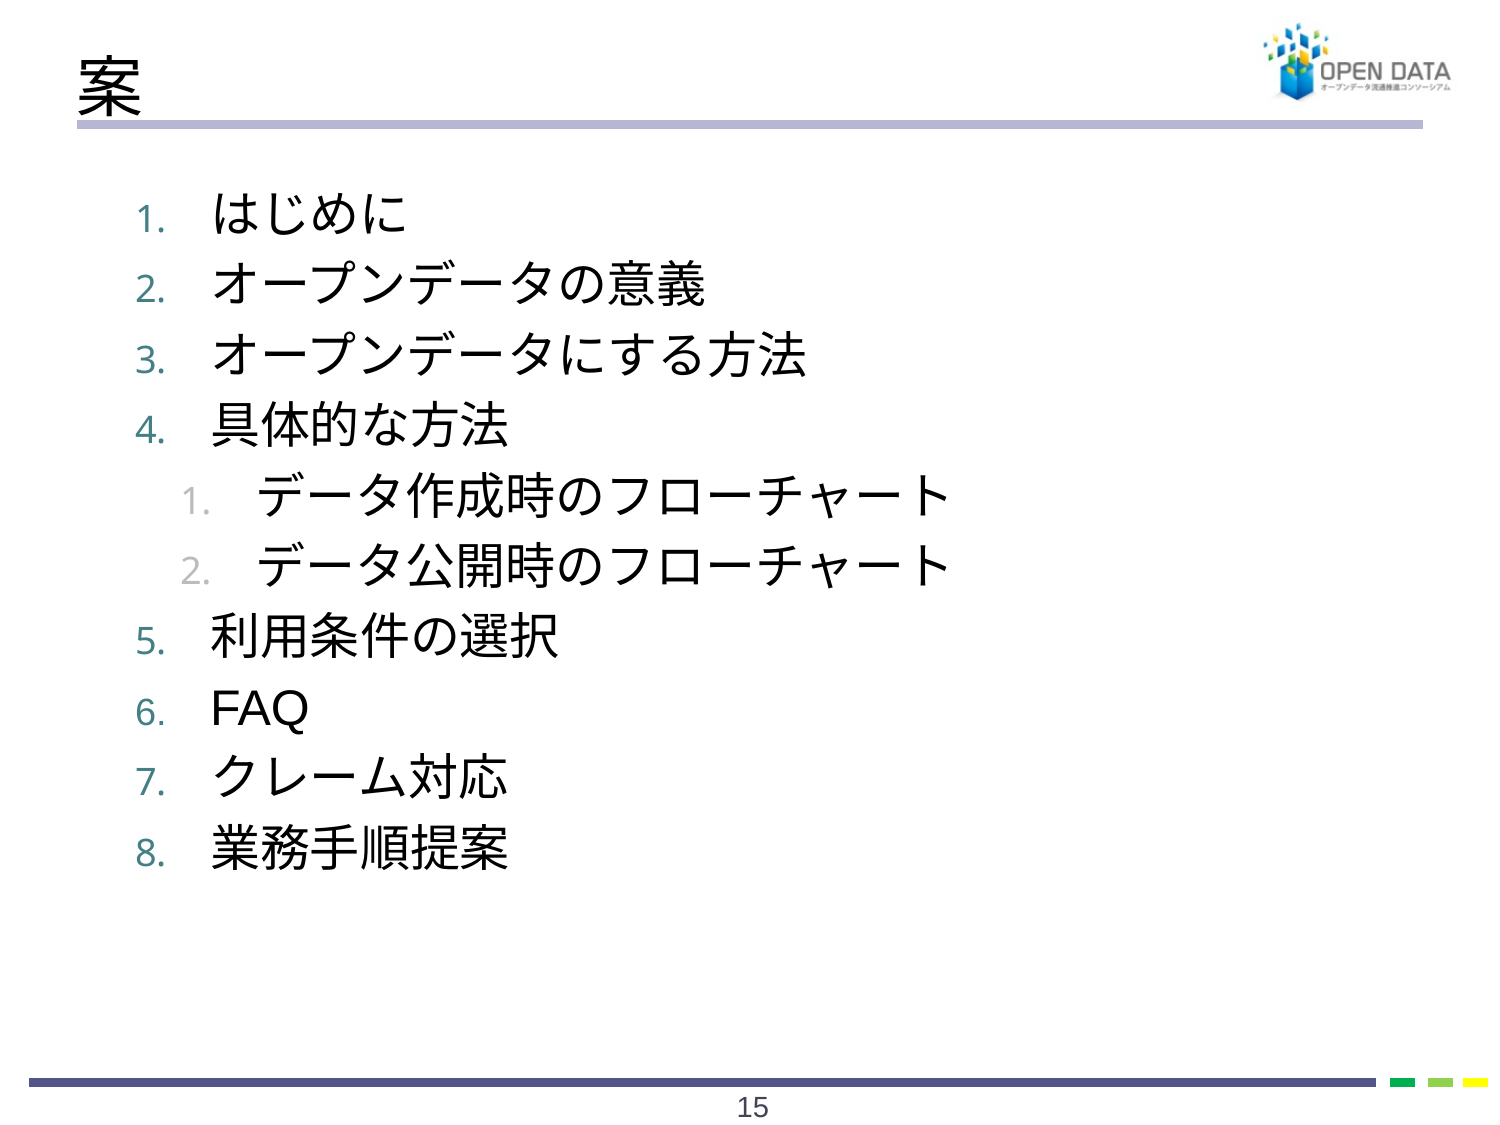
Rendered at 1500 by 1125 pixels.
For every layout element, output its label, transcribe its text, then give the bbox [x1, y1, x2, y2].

title 参考：オープンデータ・マニュアルの目次案 [60, 26, 1411, 133]
slide_number 14 [590, 1081, 916, 1125]
picture [1207, 0, 1500, 138]
list はじめに オープンデータの意義 オープンデータにする方法 具体的な方法 データ作成時のフローチャート データ公開時のフローチャート 利用条件の選択 FAQ クレーム対応 業務手順提案 [75, 174, 1425, 1057]
